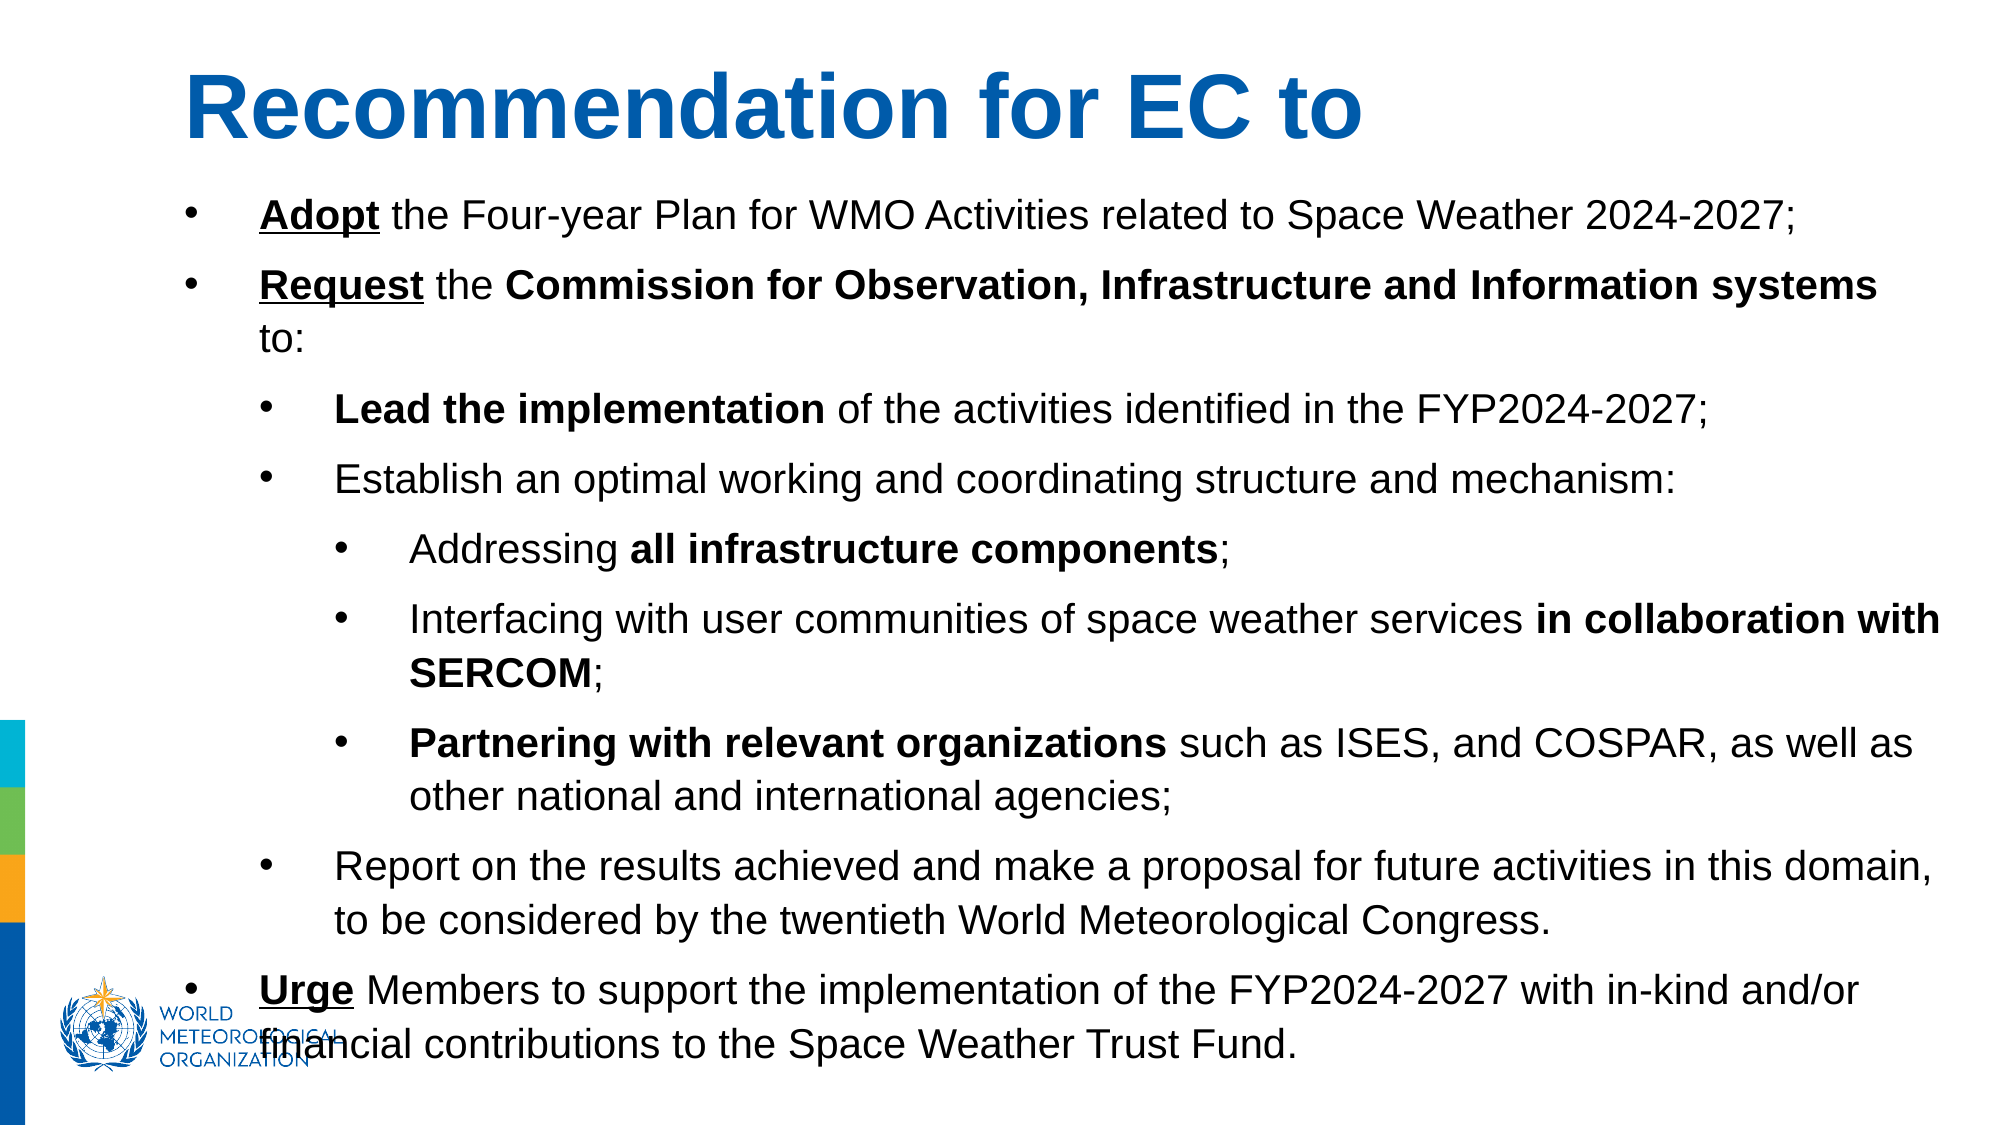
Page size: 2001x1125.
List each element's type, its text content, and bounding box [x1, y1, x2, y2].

picture [0, 0, 2001, 1125]
text_box Recommendation for EC to [184, 87, 1488, 158]
text_box Adopt the Four-year Plan for WMO Activities related to Space Weather 2024-2027; Request the Commission for Observation, Infrastructure and Information systems to: Lead the implementation of the activities identified in the FYP2024-2027; Establish an optimal working and coordinating structure and mechanism: Addressing all infrastructure components; Interfacing with user communities of space weather services in collaboration with SERCOM; Partnering with relevant organizations such as ISES, and COSPAR, as well as other national and international agencies; Report on the results achieved and make a proposal for future activities in this domain, to be considered by the twentieth World Meteorological Congress. Urge Members to support the implementation of the FYP2024-2027 with in-kind and/or financial contributions to the Space Weather Trust Fund. [184, 184, 1944, 1125]
